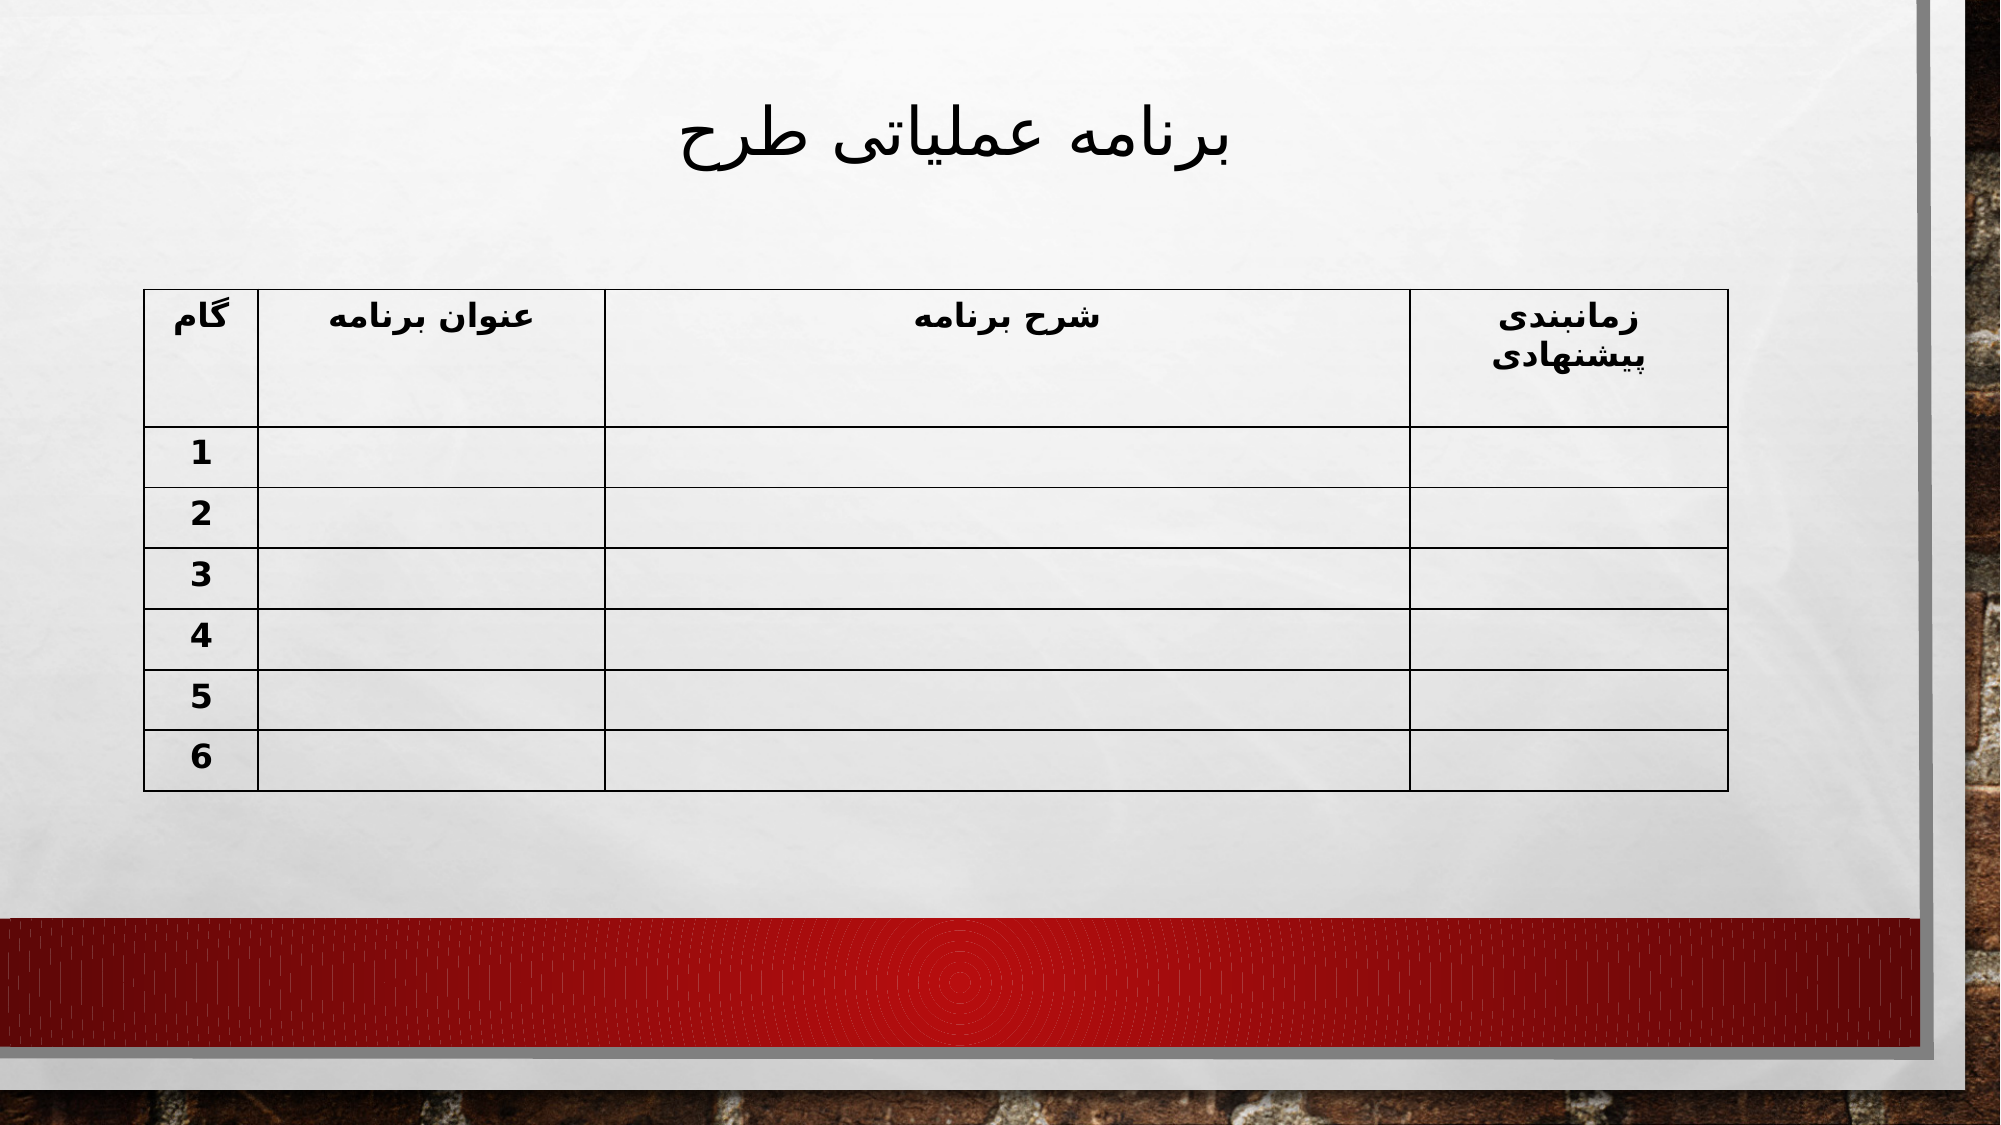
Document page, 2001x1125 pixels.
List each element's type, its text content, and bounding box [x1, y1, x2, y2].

table_cell 6 [145, 731, 257, 790]
table_cell [606, 488, 1409, 547]
picture [0, 0, 2000, 1125]
table_cell 2 [145, 488, 257, 547]
table_cell [259, 671, 604, 729]
table_cell [1411, 428, 1727, 487]
table_cell [259, 428, 604, 487]
table_header عنوان برنامه [259, 290, 604, 426]
table_cell [1411, 731, 1727, 790]
table_cell [259, 488, 604, 547]
table_cell 5 [145, 671, 257, 729]
table_cell [259, 610, 604, 669]
table_header شرح برنامه [606, 290, 1409, 426]
table_cell [259, 731, 604, 790]
table_cell [259, 549, 604, 608]
table_cell [1411, 671, 1727, 729]
table_header زمانبندی پیشنهادی [1411, 290, 1727, 426]
table_cell 3 [145, 549, 257, 608]
table_header گام [145, 290, 257, 426]
table_cell [606, 428, 1409, 487]
table_cell [1411, 610, 1727, 669]
table_cell [1411, 488, 1727, 547]
table_cell [606, 549, 1409, 608]
table_cell 1 [145, 428, 257, 487]
table_cell [606, 610, 1409, 669]
list برنامه عملیاتی طرح [112, 65, 1798, 832]
table_cell [606, 671, 1409, 729]
table_cell 4 [145, 610, 257, 669]
table_cell [1411, 549, 1727, 608]
table_cell [606, 731, 1409, 790]
